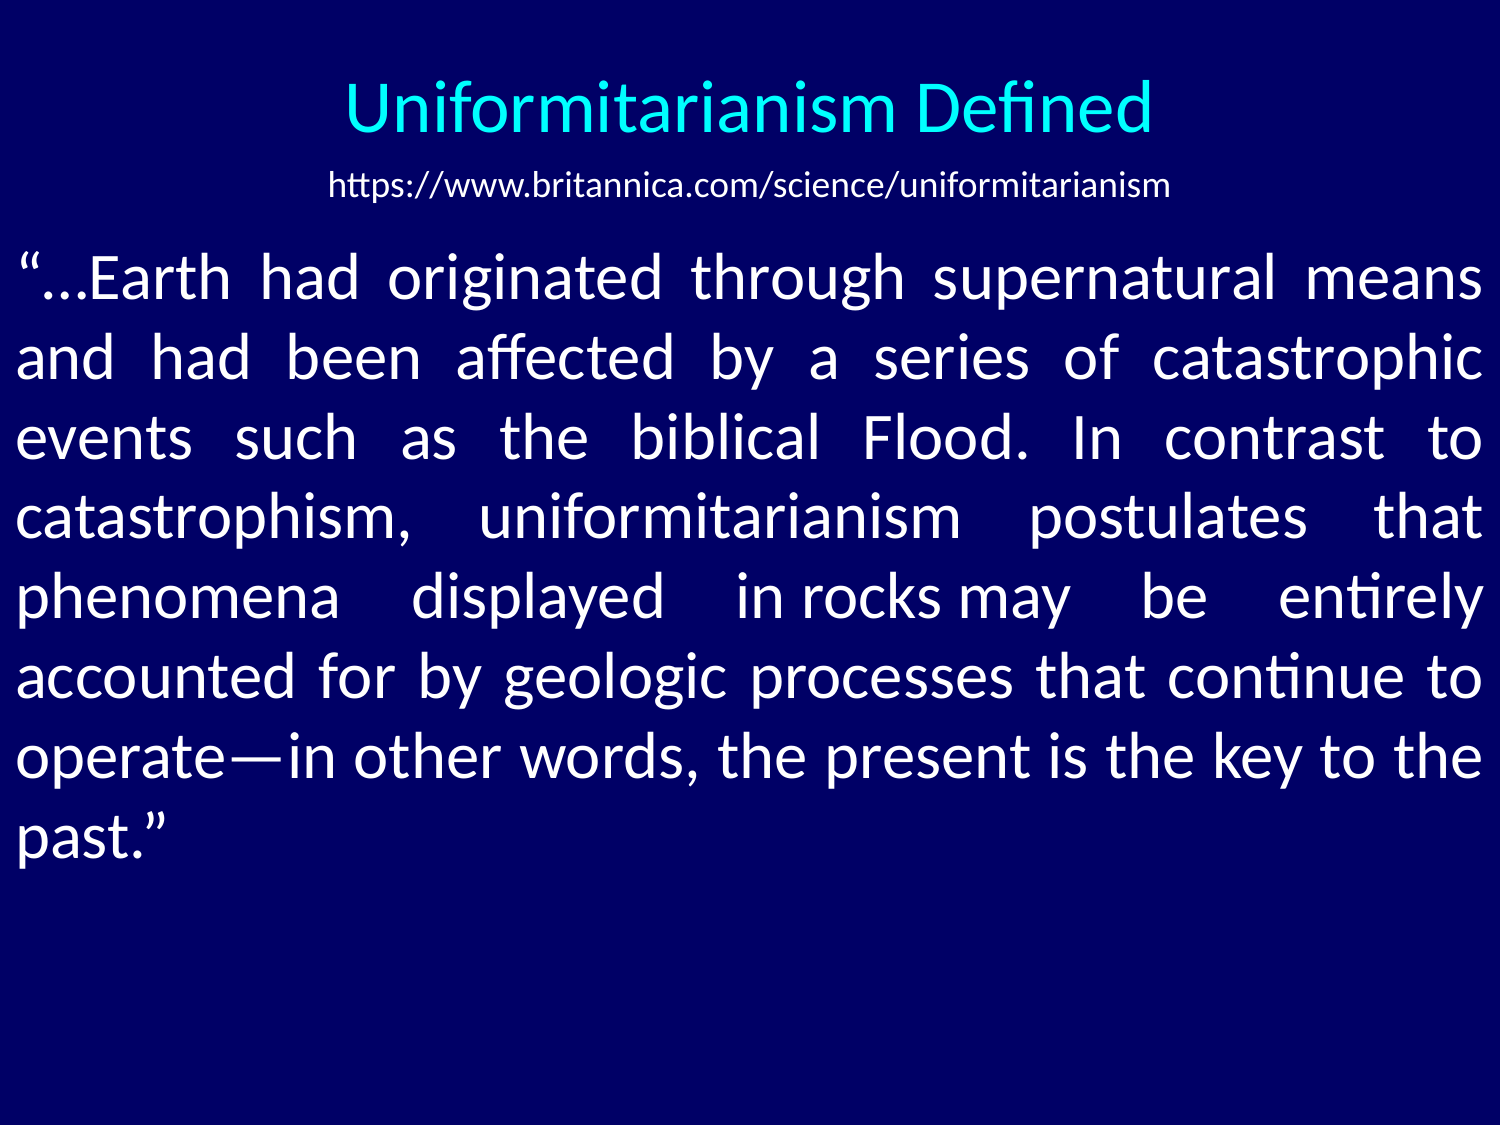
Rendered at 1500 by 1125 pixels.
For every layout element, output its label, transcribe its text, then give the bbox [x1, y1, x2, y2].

list “…Earth had originated through supernatural means and had been affected by a series of catastrophic events such as the biblical Flood. In contrast to catastrophism, uniformitarianism postulates that phenomena displayed in rocks may be entirely accounted for by geologic processes that continue to operate—in other words, the present is the key to the past.” [0, 224, 1500, 1026]
text_box Uniformitarianism Defined https://www.britannica.com/science/uniformitarianism [253, 37, 1247, 225]
